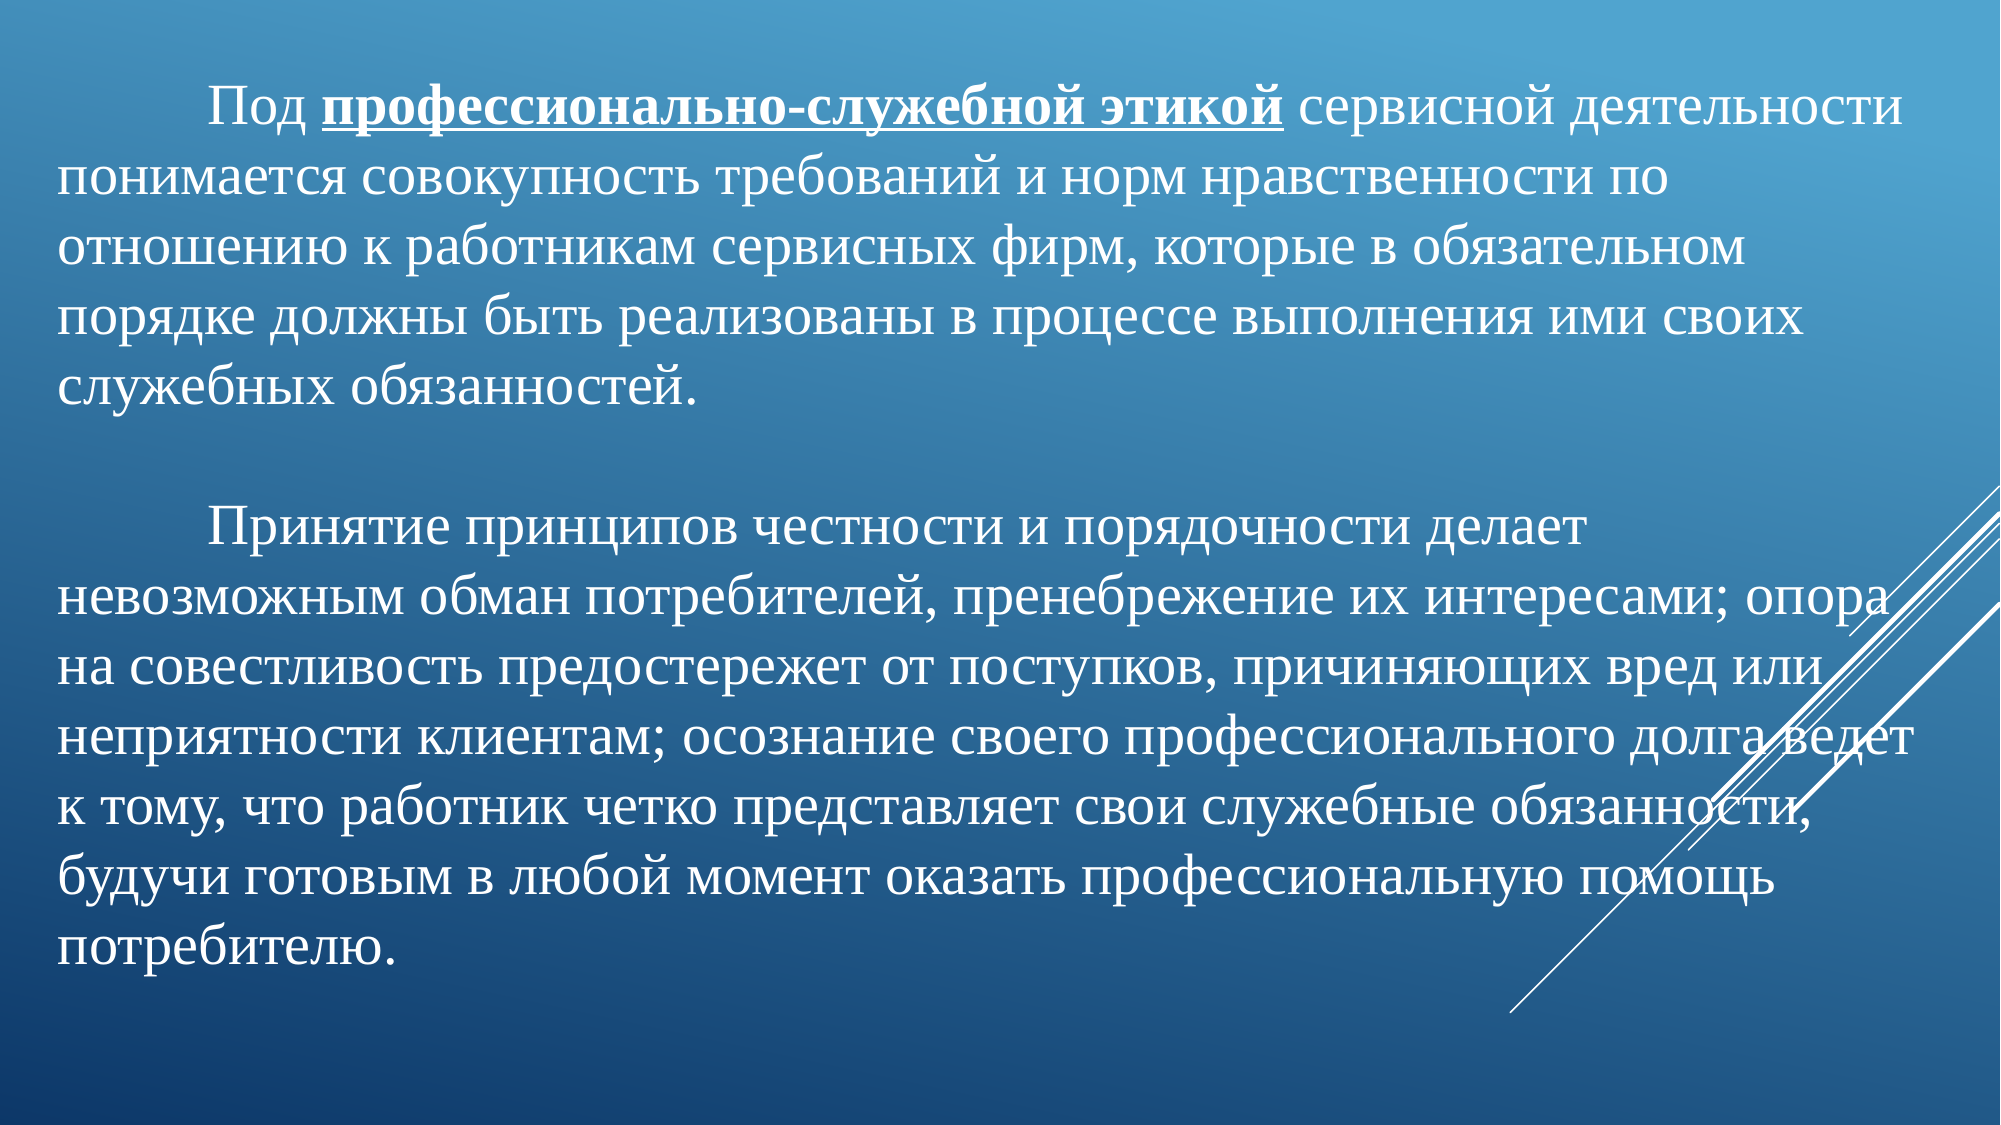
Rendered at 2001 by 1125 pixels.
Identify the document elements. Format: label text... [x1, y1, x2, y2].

text_box Под профессионально-служебной этикой сервисной деятельности понимается совокупность требований и норм нравственности по отношению к работникам сервисных фирм, которые в обязательном порядке должны быть реализованы в процессе выполнения ими своих служебных обязанностей. Принятие принципов честности и порядочности делает невозможным обман потребителей, пренебрежение их интересами; опора на совестливость предостережет от поступков, причиняющих вред или неприятности клиентам; осознание своего профессионального долга ведет к тому, что работник четко представляет свои служебные обязанности, будучи готовым в любой момент оказать профессиональную помощь потребителю. [43, 59, 1960, 1054]
